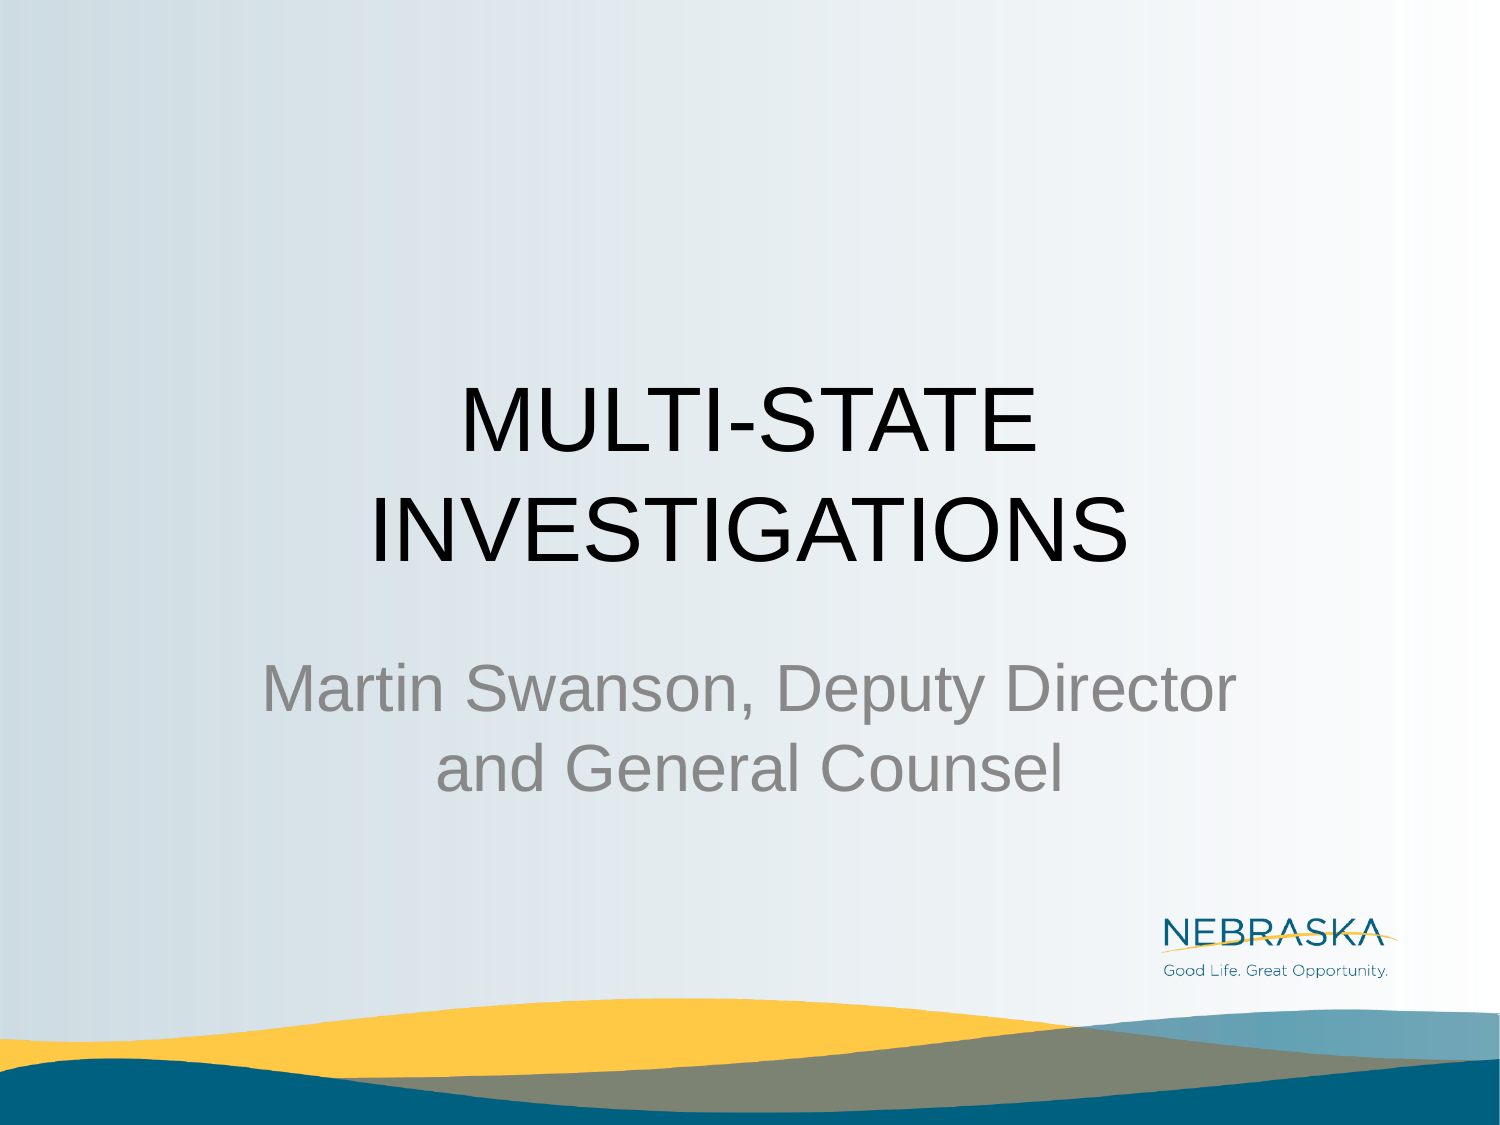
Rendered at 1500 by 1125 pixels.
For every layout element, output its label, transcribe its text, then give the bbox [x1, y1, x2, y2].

subtitle Martin Swanson, Deputy Director and General Counsel [225, 637, 1275, 925]
picture [0, 0, 1500, 1112]
title MULTI-STATE INVESTIGATIONS [112, 349, 1388, 591]
